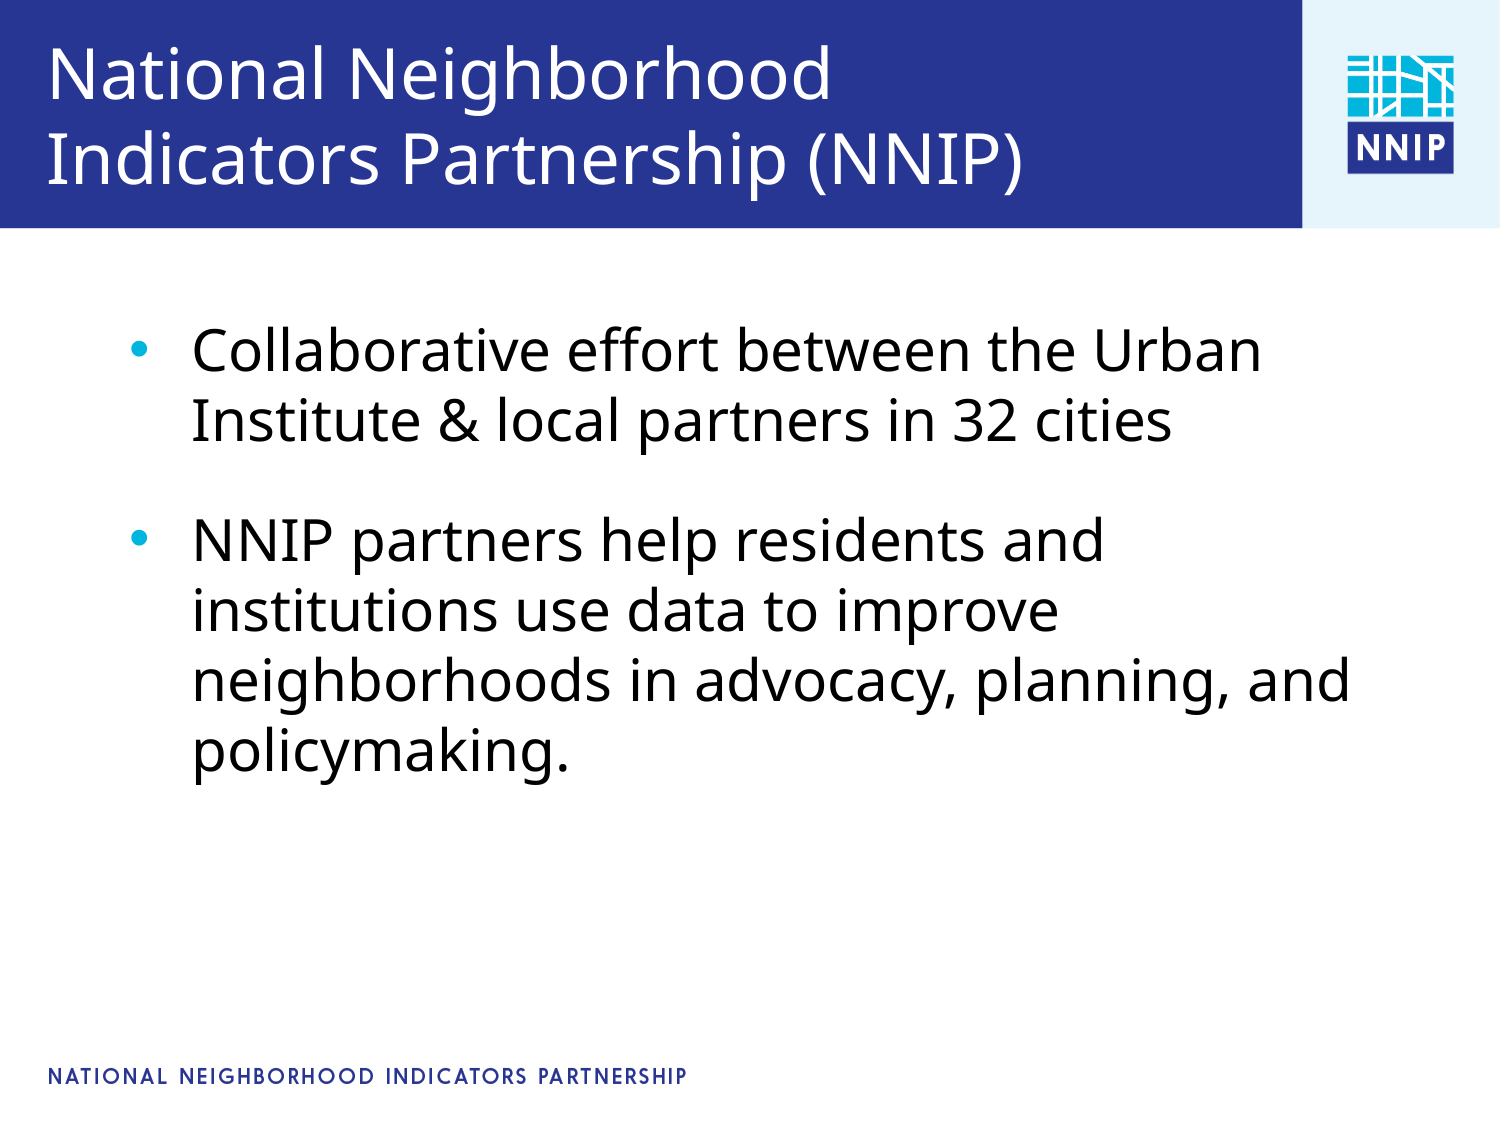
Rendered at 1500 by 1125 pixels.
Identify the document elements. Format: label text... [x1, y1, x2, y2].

list Collaborative effort between the Urban Institute & local partners in 32 cities NNIP partners help residents and institutions use data to improve neighborhoods in advocacy, planning, and policymaking. [105, 305, 1379, 996]
title National Neighborhood Indicators Partnership (NNIP) [31, 21, 1276, 195]
picture [0, 0, 1500, 1125]
